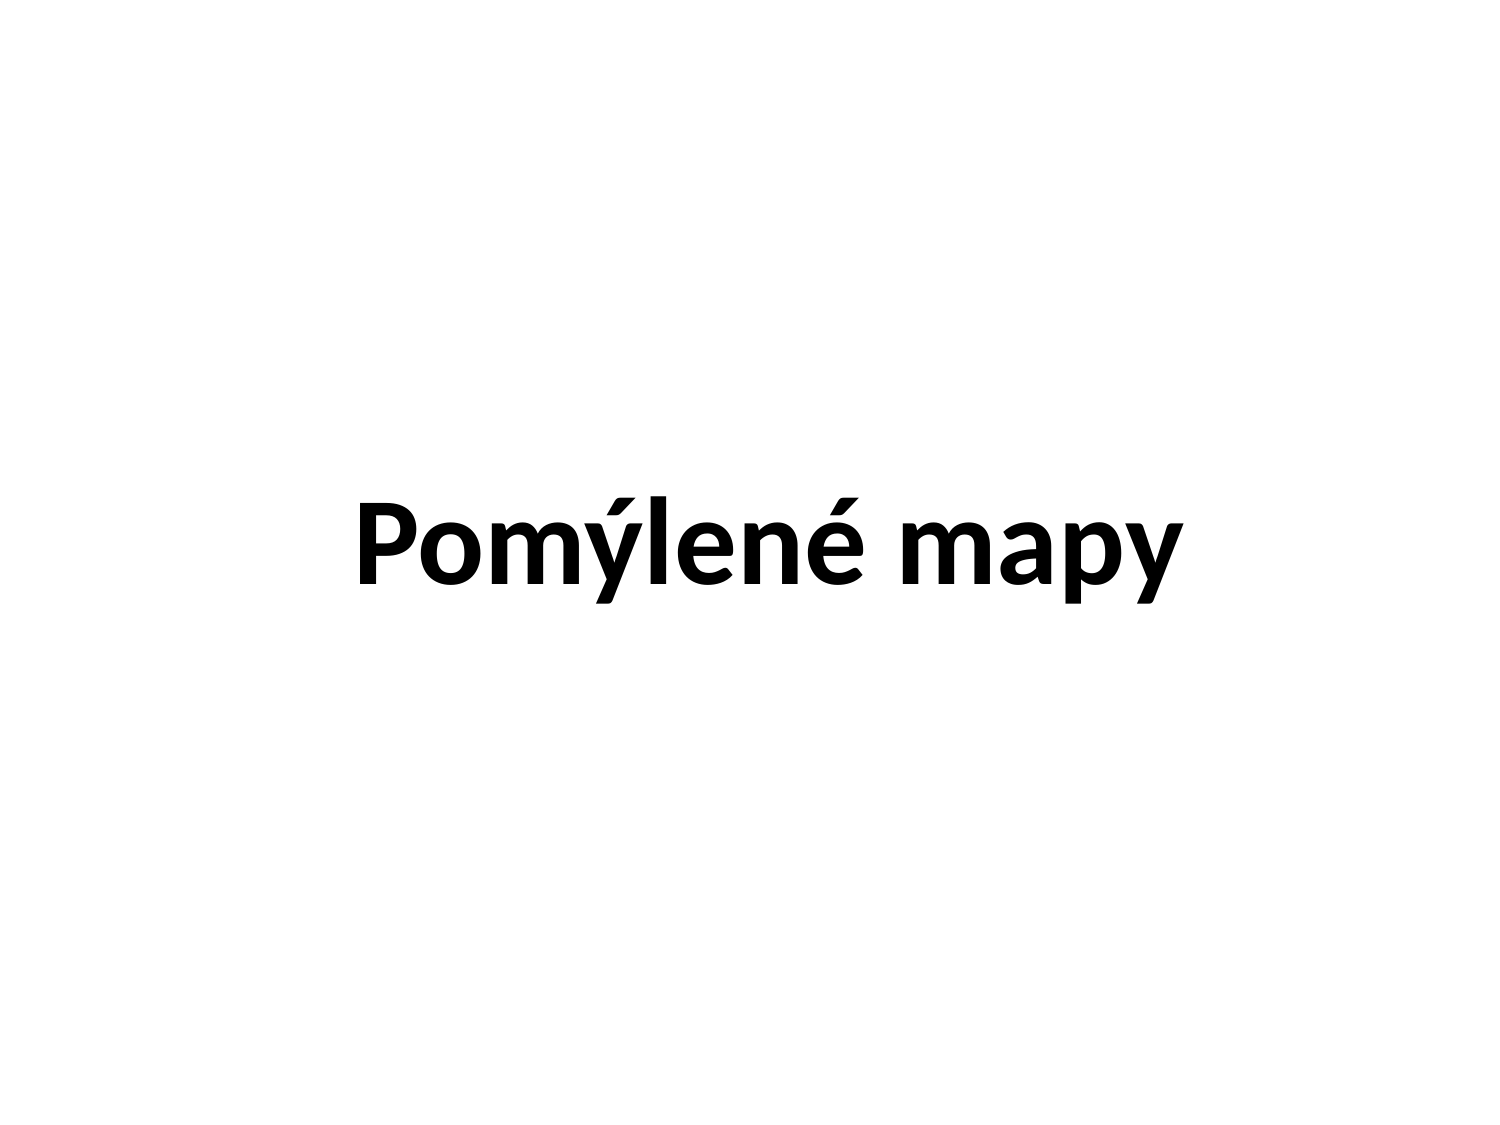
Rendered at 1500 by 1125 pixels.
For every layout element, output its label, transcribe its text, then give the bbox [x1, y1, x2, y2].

text_box Pomýlené mapy [260, 452, 1278, 617]
